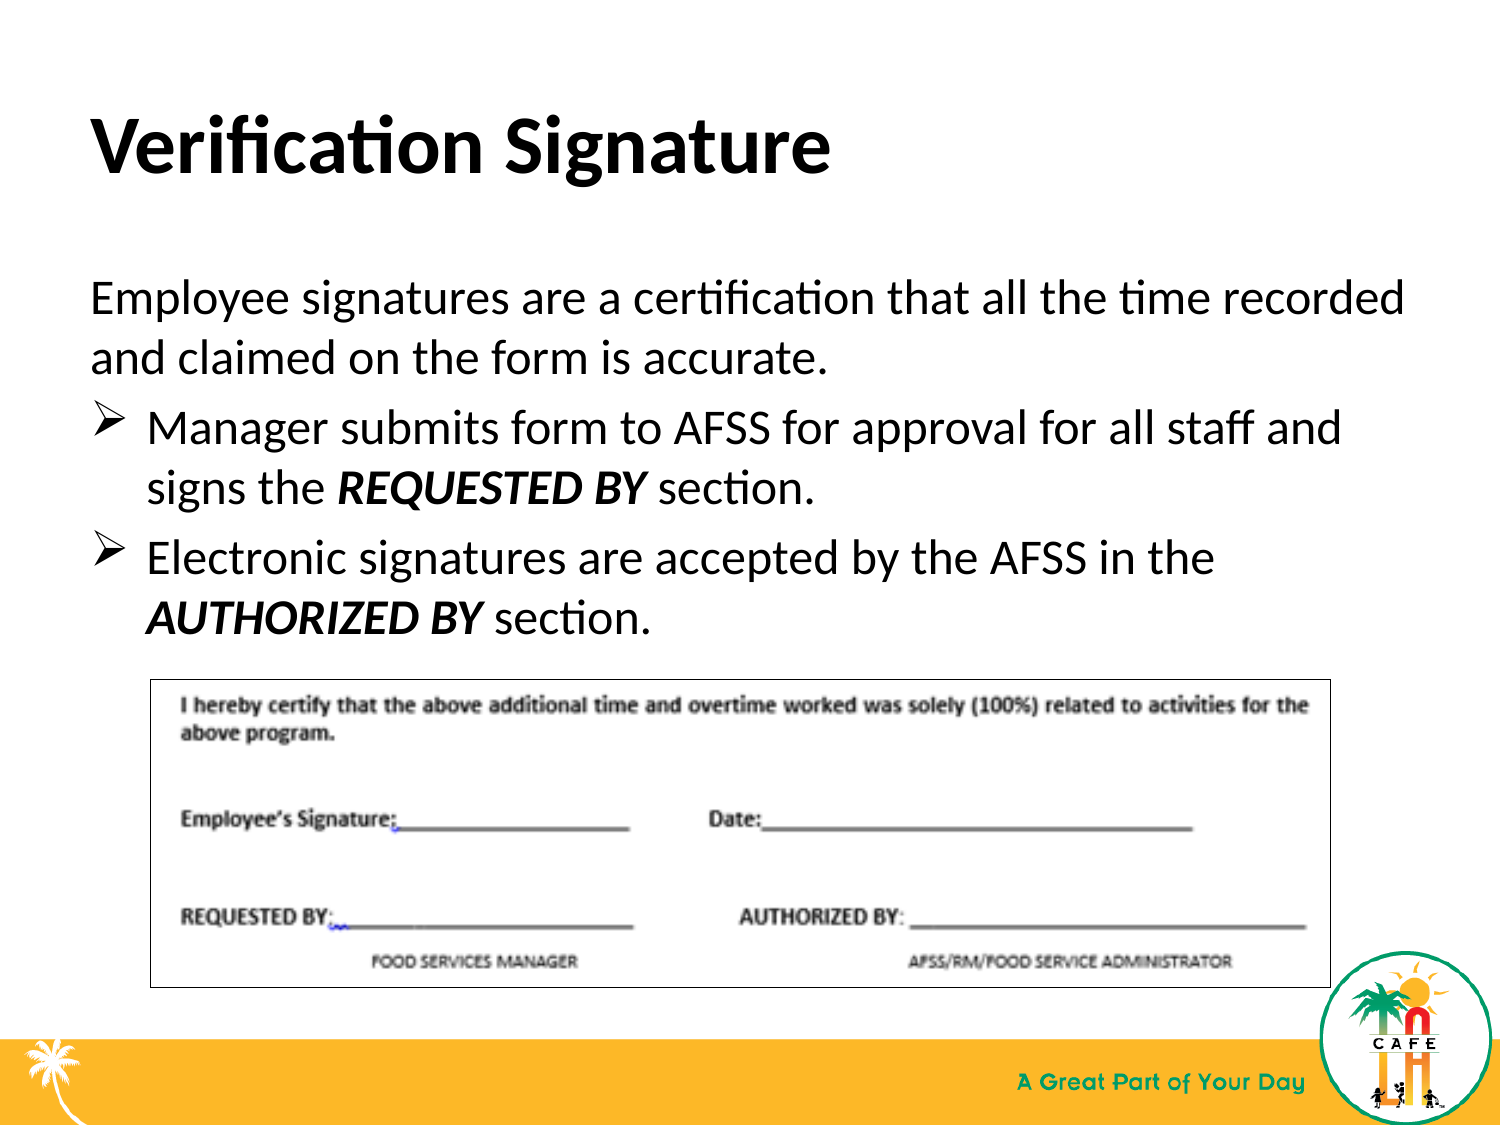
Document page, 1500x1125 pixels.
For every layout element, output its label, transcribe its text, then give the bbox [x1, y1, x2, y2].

list Verification Signature [75, 82, 1425, 202]
picture [0, 679, 1500, 1125]
list Employee signatures are a certification that all the time recorded and claimed on the form is accurate. Manager submits form to AFSS for approval for all staff and signs the REQUESTED BY section. Electronic signatures are accepted by the AFSS in the AUTHORIZED BY section. [75, 257, 1461, 675]
